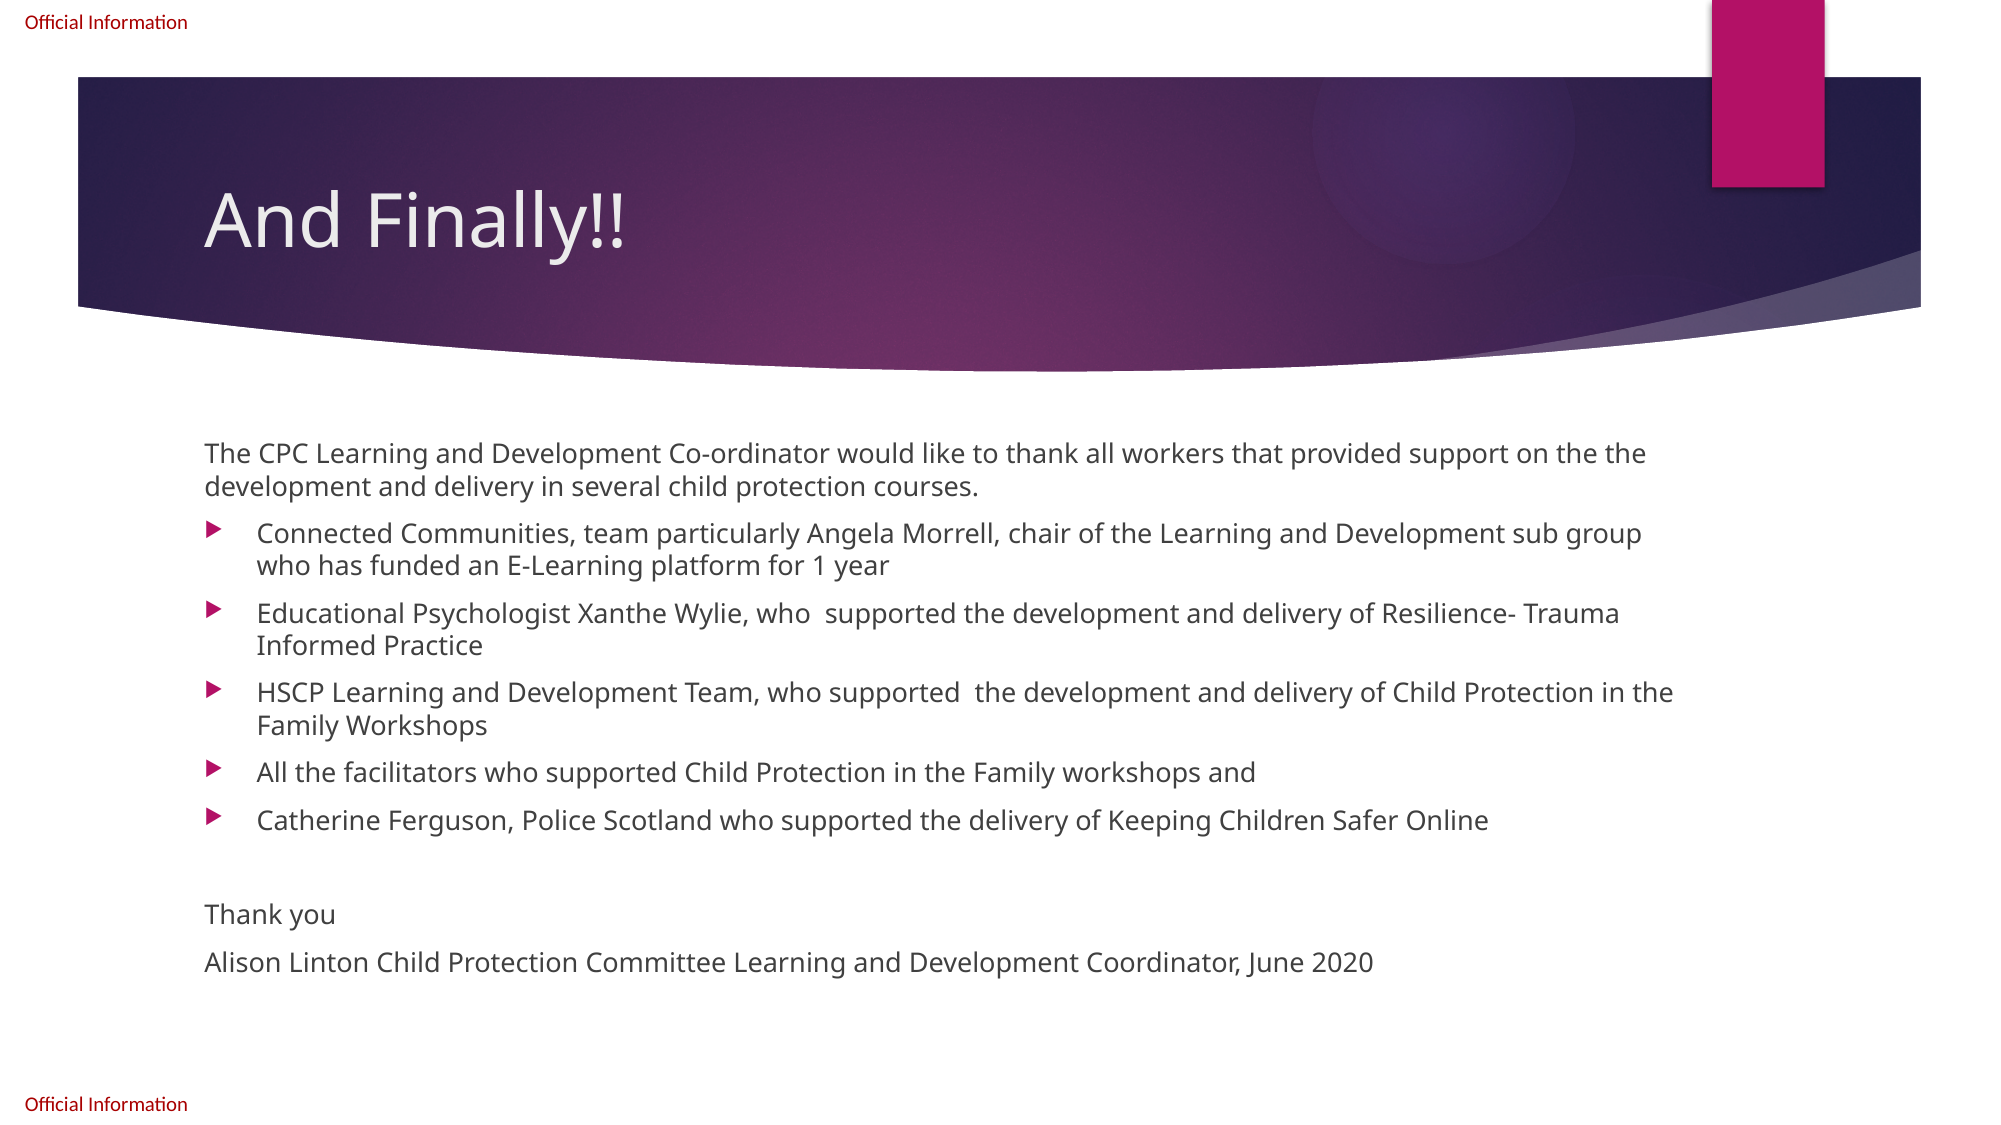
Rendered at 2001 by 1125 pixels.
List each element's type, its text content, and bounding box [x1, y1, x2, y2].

title And Finally!! [189, 159, 1627, 276]
list The CPC Learning and Development Co-ordinator would like to thank all workers that provided support on the the development and delivery in several child protection courses. Connected Communities, team particularly Angela Morrell, chair of the Learning and Development sub group who has funded an E-Learning platform for 1 year Educational Psychologist Xanthe Wylie, who supported the development and delivery of Resilience- Trauma Informed Practice HSCP Learning and Development Team, who supported the development and delivery of Child Protection in the Family Workshops All the facilitators who supported Child Protection in the Family workshops and Catherine Ferguson, Police Scotland who supported the delivery of Keeping Children Safer Online Thank you Alison Linton Child Protection Committee Learning and Development Coordinator, June 2020 [189, 429, 1694, 988]
